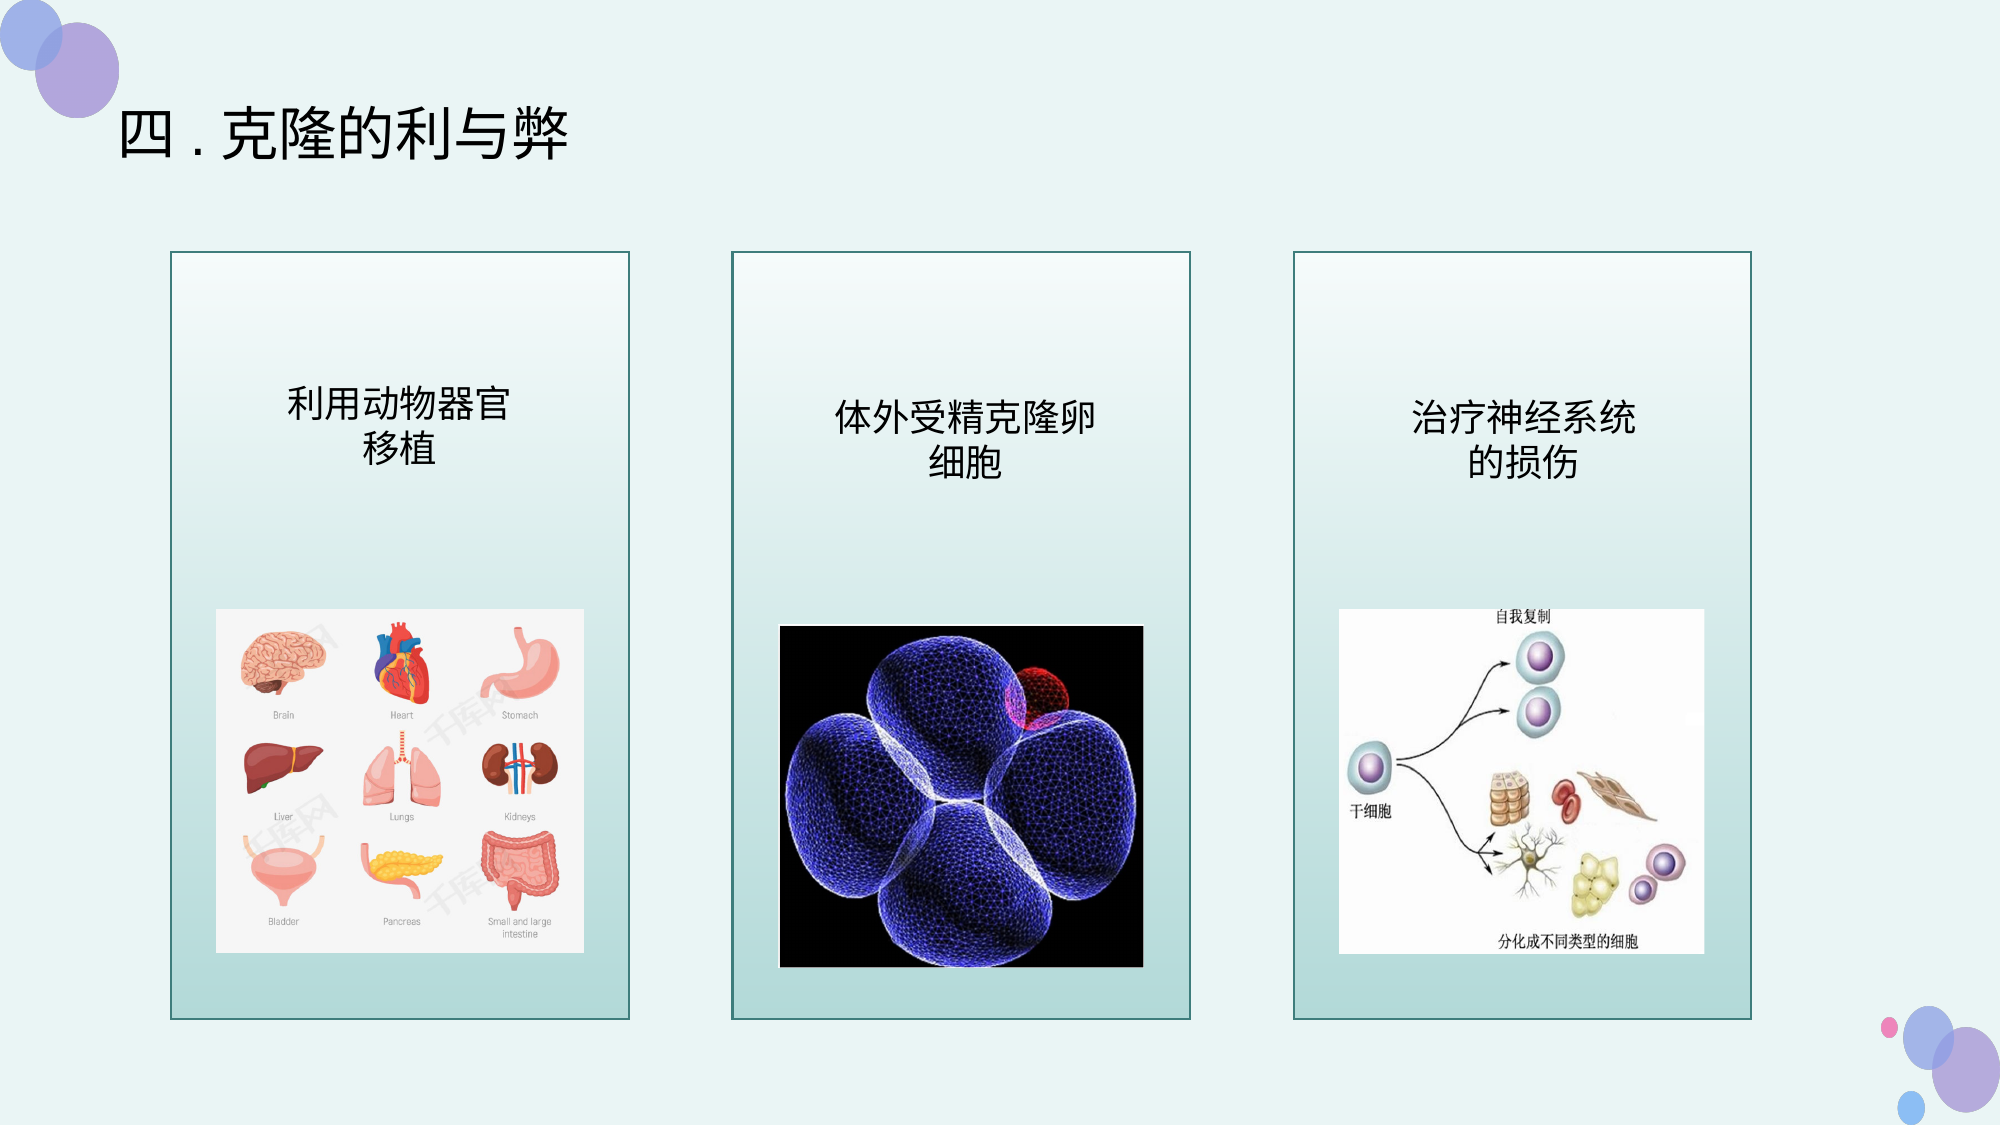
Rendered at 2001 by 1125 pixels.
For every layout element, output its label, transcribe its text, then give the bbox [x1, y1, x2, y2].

text_box 体外受精克隆卵细胞 [818, 386, 1114, 491]
text_box 治疗神经系统的损伤 [1386, 386, 1662, 491]
text_box [731, 251, 1191, 1020]
picture [0, 0, 119, 119]
picture [778, 624, 1144, 969]
picture [1339, 609, 1705, 954]
picture [216, 609, 584, 954]
text_box [170, 251, 630, 1020]
text_box 利用动物器官移植 [255, 372, 545, 478]
picture [1881, 1006, 2000, 1125]
text_box [1293, 251, 1752, 1020]
text_box 四.克隆的利与弊 [103, 90, 953, 175]
